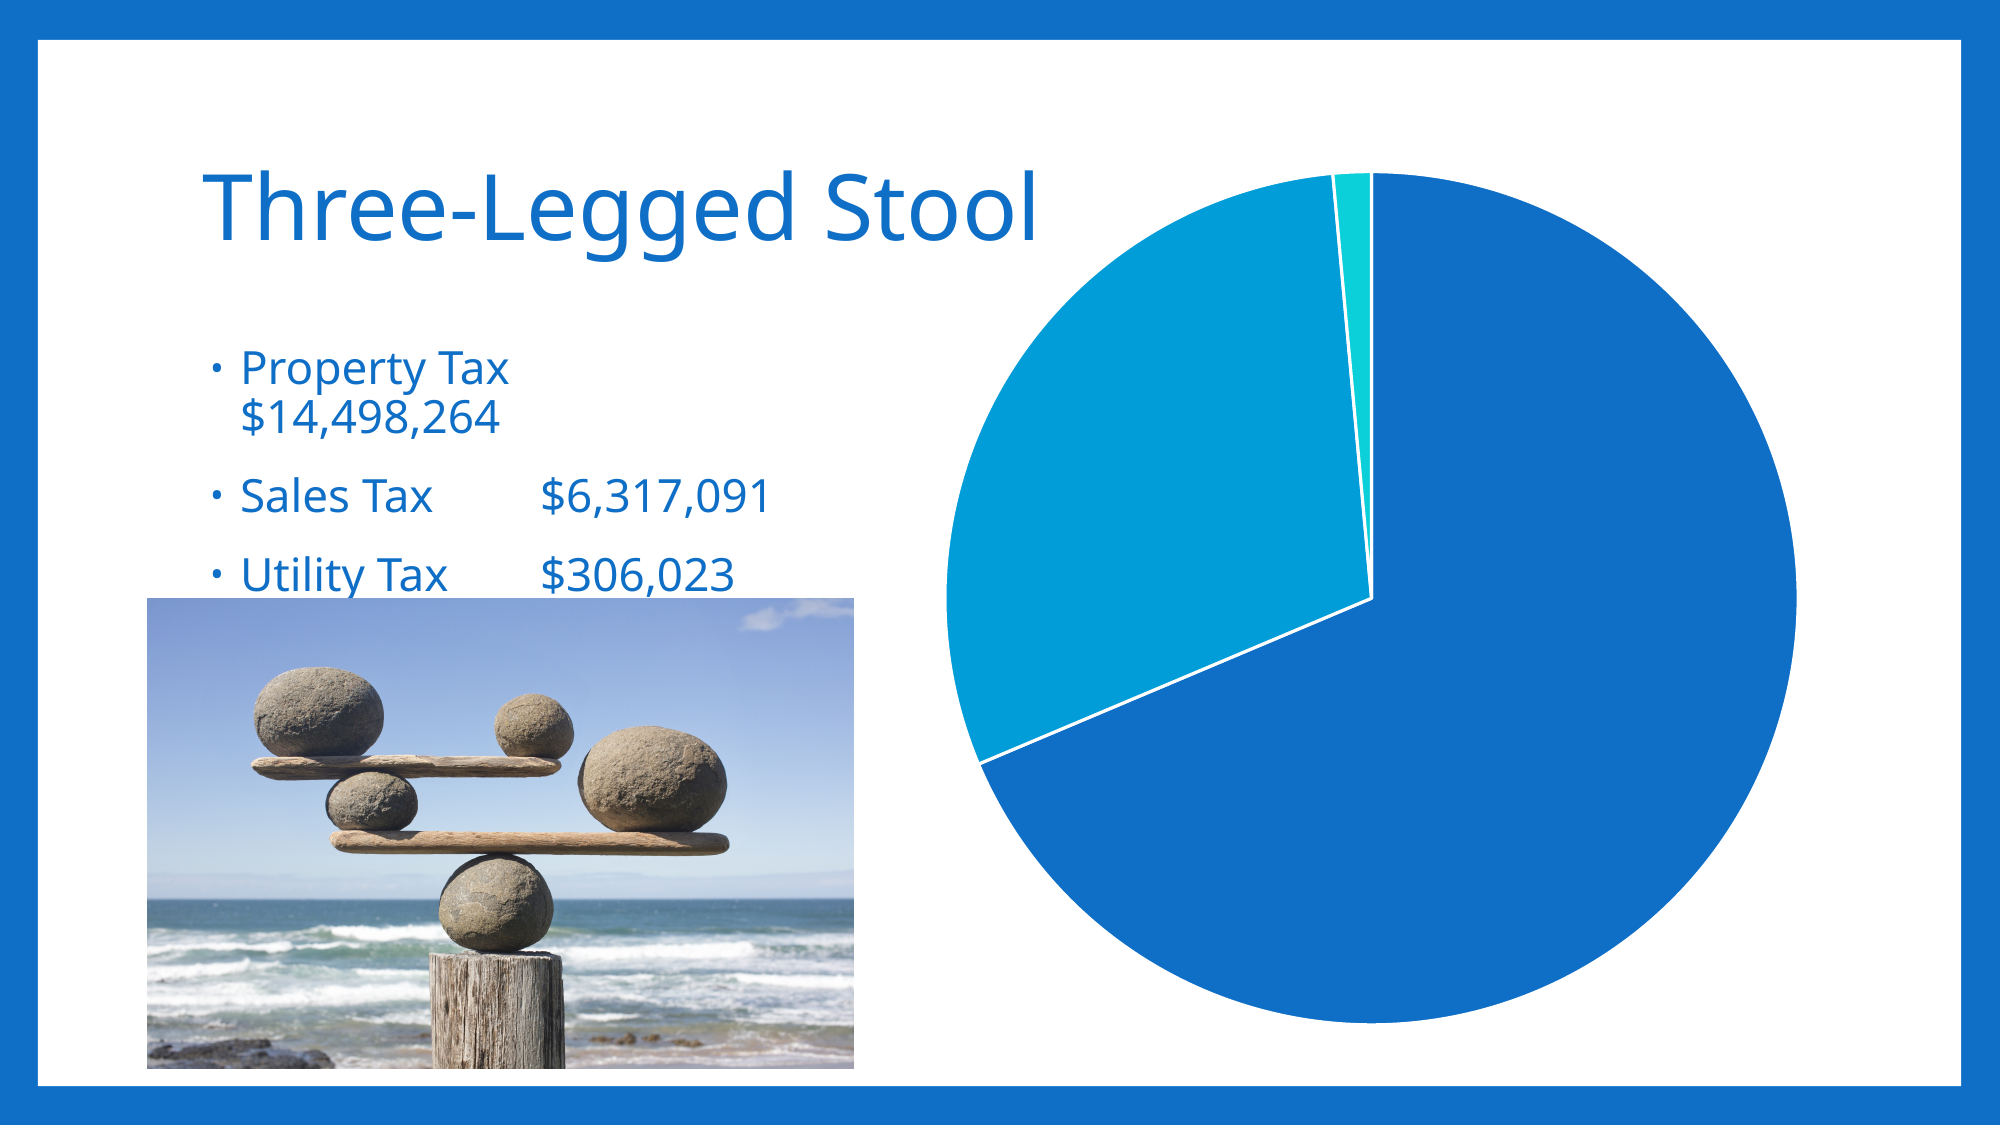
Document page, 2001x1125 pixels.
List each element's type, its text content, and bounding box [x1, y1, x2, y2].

list Property Tax $14,498,264 Sales Tax $6,317,091 Utility Tax $306,023 [187, 337, 698, 596]
picture [147, 597, 854, 1070]
title Three-Legged Stool [187, 99, 1808, 323]
chart [704, 153, 2000, 1043]
